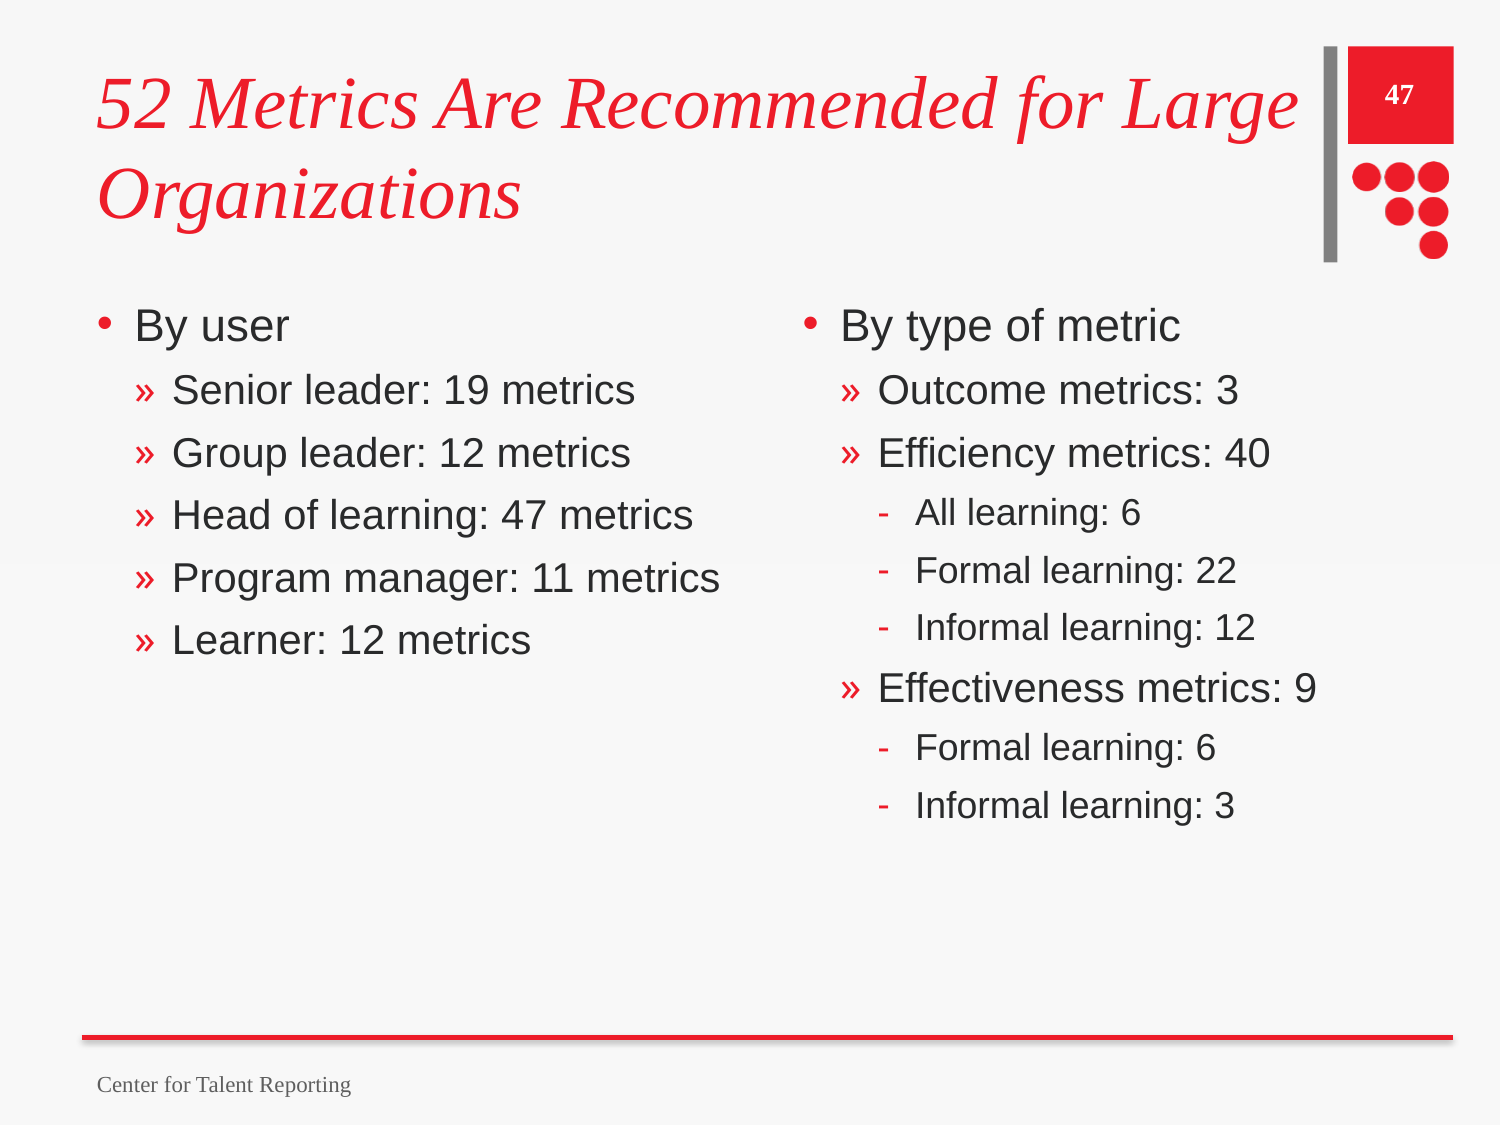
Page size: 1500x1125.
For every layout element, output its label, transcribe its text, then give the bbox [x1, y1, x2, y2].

picture [1352, 161, 1449, 259]
list By user Senior leader: 19 metrics Group leader: 12 metrics Head of learning: 47 metrics Program manager: 11 metrics Learner: 12 metrics [81, 288, 750, 1013]
slide_number 47 [1349, 62, 1450, 123]
list By type of metric Outcome metrics: 3 Efficiency metrics: 40 All learning: 6 Formal learning: 22 Informal learning: 12 Effectiveness metrics: 9 Formal learning: 6 Informal learning: 3 [787, 288, 1456, 1013]
footer Center for Talent Reporting [81, 1053, 1075, 1114]
title 52 Metrics Are Recommended for Large Organizations [81, 46, 1322, 263]
